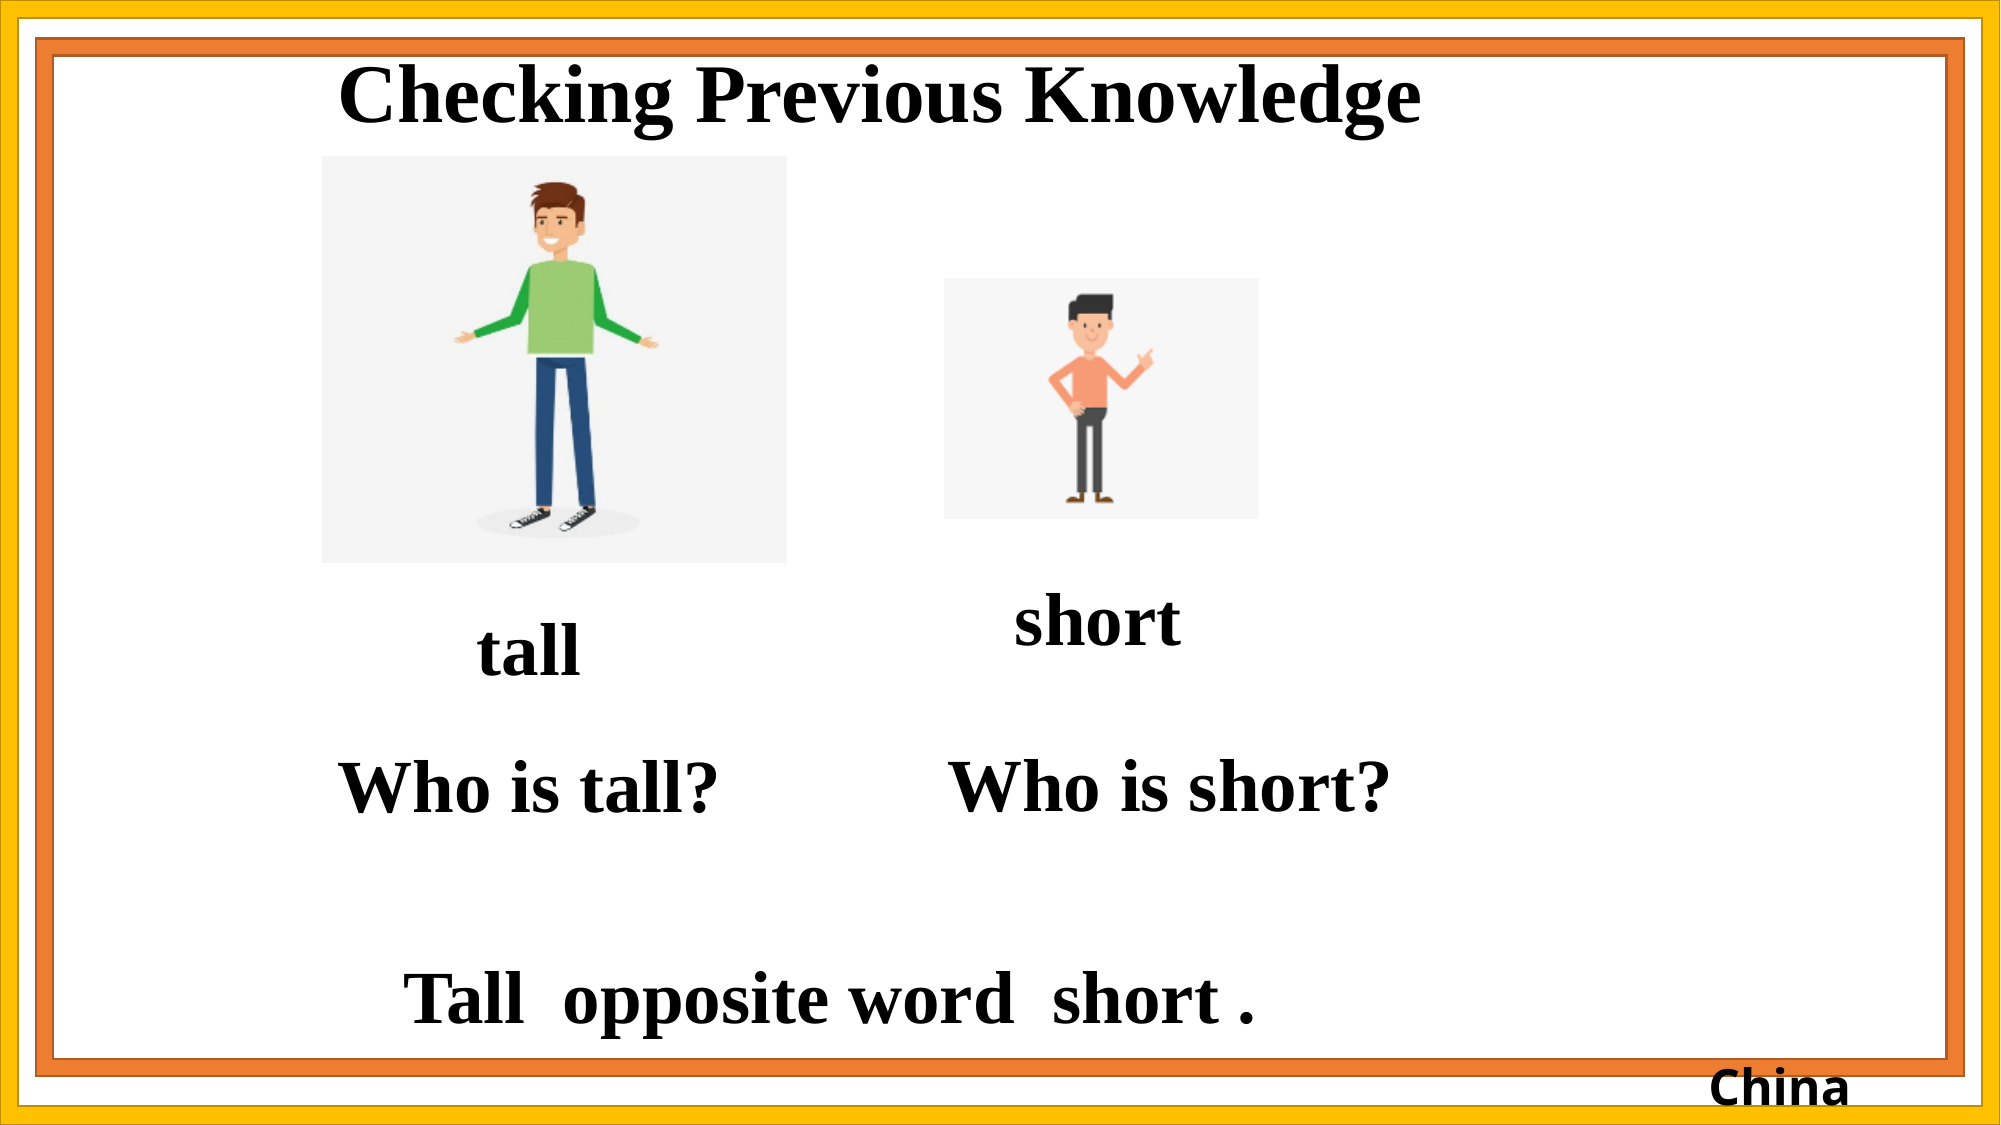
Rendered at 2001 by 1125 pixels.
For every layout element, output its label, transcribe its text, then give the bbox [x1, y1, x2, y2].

text_box Tall opposite word short . [369, 941, 1631, 1046]
text_box Who is short? [932, 729, 1433, 835]
picture [944, 278, 1259, 520]
text_box short [999, 562, 1242, 668]
picture [322, 156, 787, 563]
text_box tall [461, 593, 684, 698]
text_box Who is tall? [322, 729, 823, 835]
text_box Checking Previous Knowledge [322, 31, 1539, 147]
